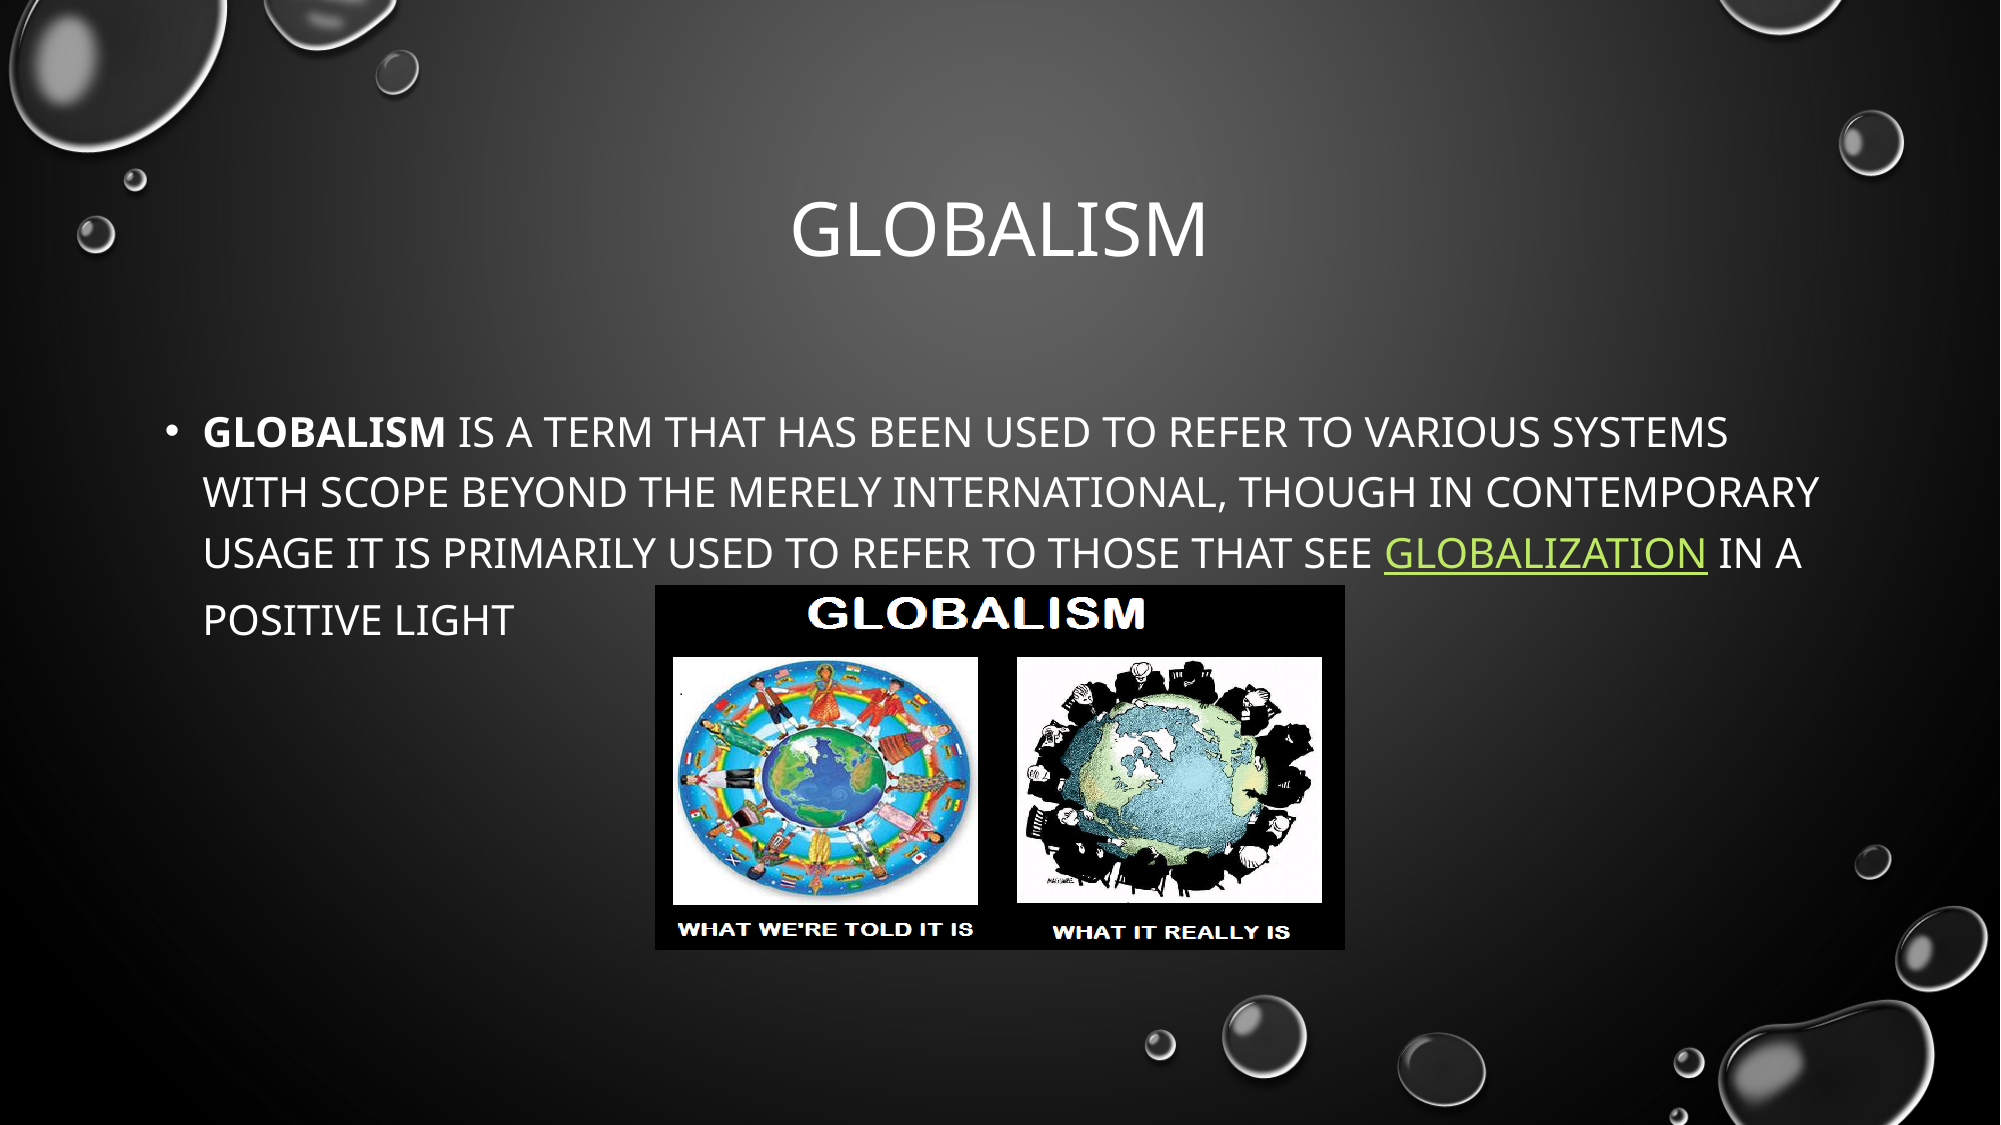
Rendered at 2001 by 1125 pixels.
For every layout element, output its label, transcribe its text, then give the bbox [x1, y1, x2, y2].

title Globalism [149, 101, 1851, 364]
list Globalism is a term that has been used to refer to various systems with scope beyond the merely international, though in contemporary usage it is primarily used to refer to those that see globalization in a positive light [149, 388, 1850, 950]
picture [0, 0, 2000, 1125]
